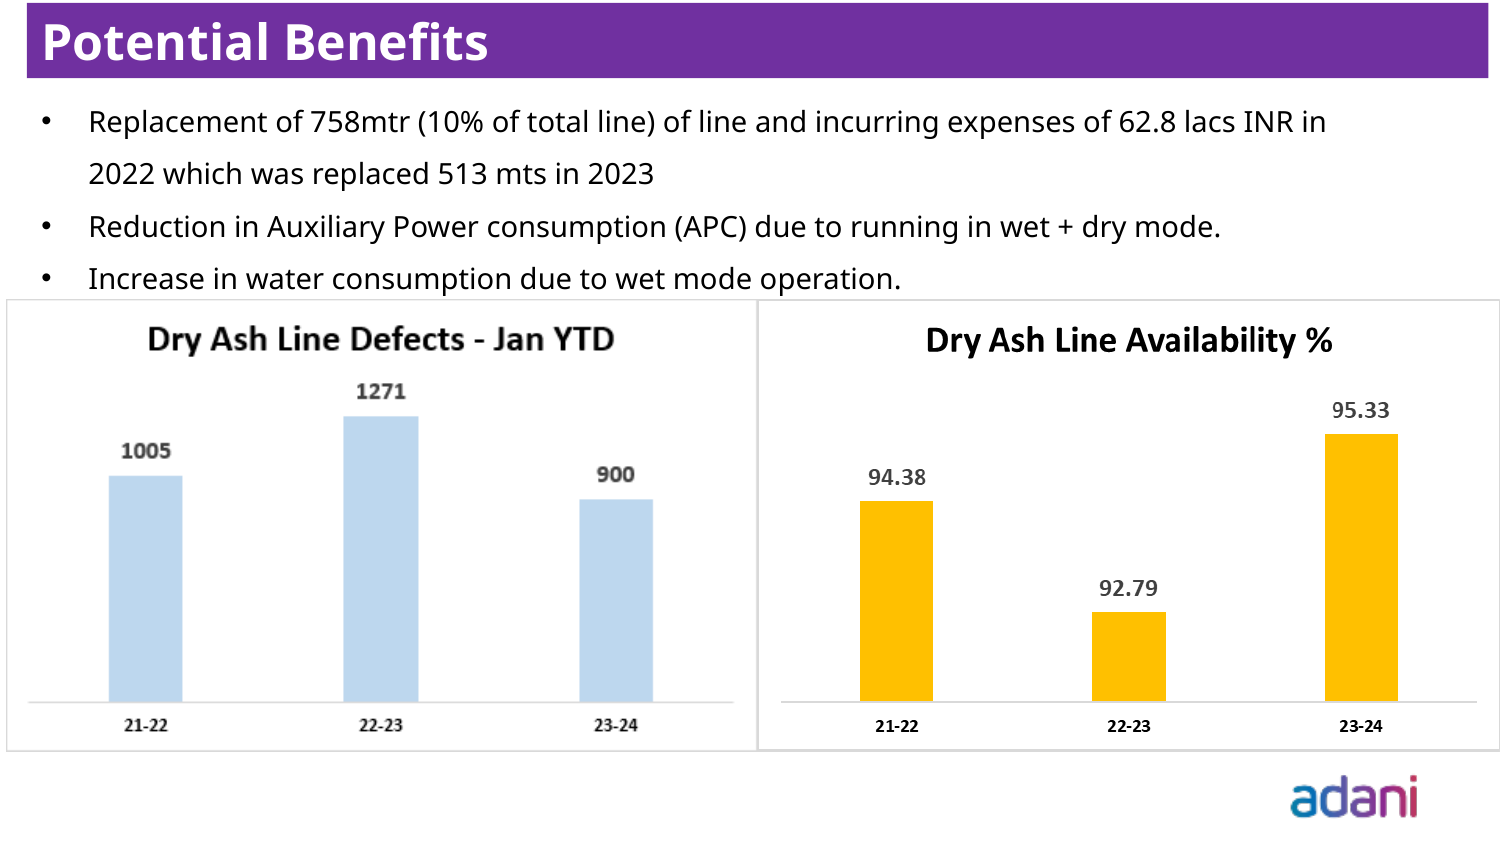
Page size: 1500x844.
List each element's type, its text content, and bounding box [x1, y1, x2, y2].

text_box Potential Benefits [26, 2, 1489, 79]
text_box Replacement of 758mtr (10% of total line) of line and incurring expenses of 62.8 lacs INR in 2022 which was replaced 513 mts in 2023 Reduction in Auxiliary Power consumption (APC) due to running in wet + dry mode. Increase in water consumption due to wet mode operation. [26, 78, 1412, 297]
picture [5, 299, 1500, 844]
